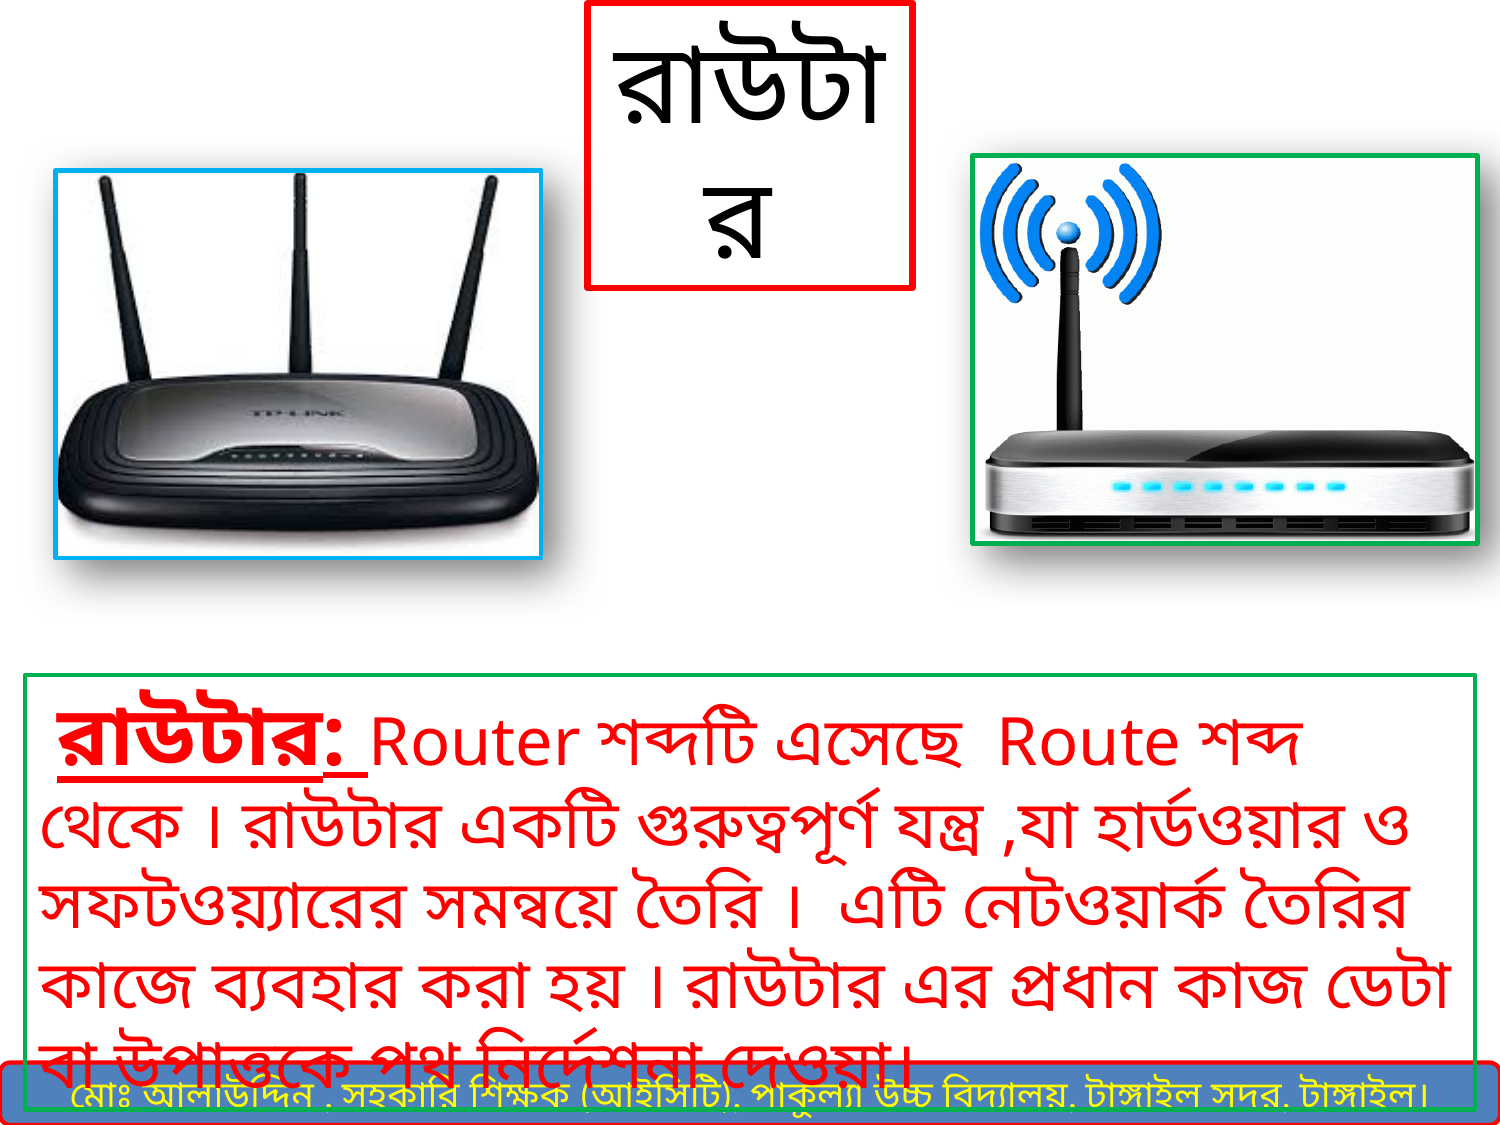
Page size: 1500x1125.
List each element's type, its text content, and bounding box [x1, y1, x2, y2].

picture [59, 174, 538, 555]
text_box রাউটার: Router শব্দটি এসেছে Route শব্দ থেকে । রাউটার একটি গুরুত্বপূর্ণ যন্ত্র ,যা হার্ডওয়ার ও সফটওয়্যারের সমন্বয়ে তৈরি । এটি নেটওয়ার্ক তৈরির কাজে ব্যবহার করা হয় । রাউটার এর প্রধান কাজ ডেটা বা উপাত্তকে পথ নির্দেশনা দেওয়া। [24, 675, 1475, 1110]
picture [974, 157, 1476, 542]
text_box রাউটার [587, 3, 913, 289]
